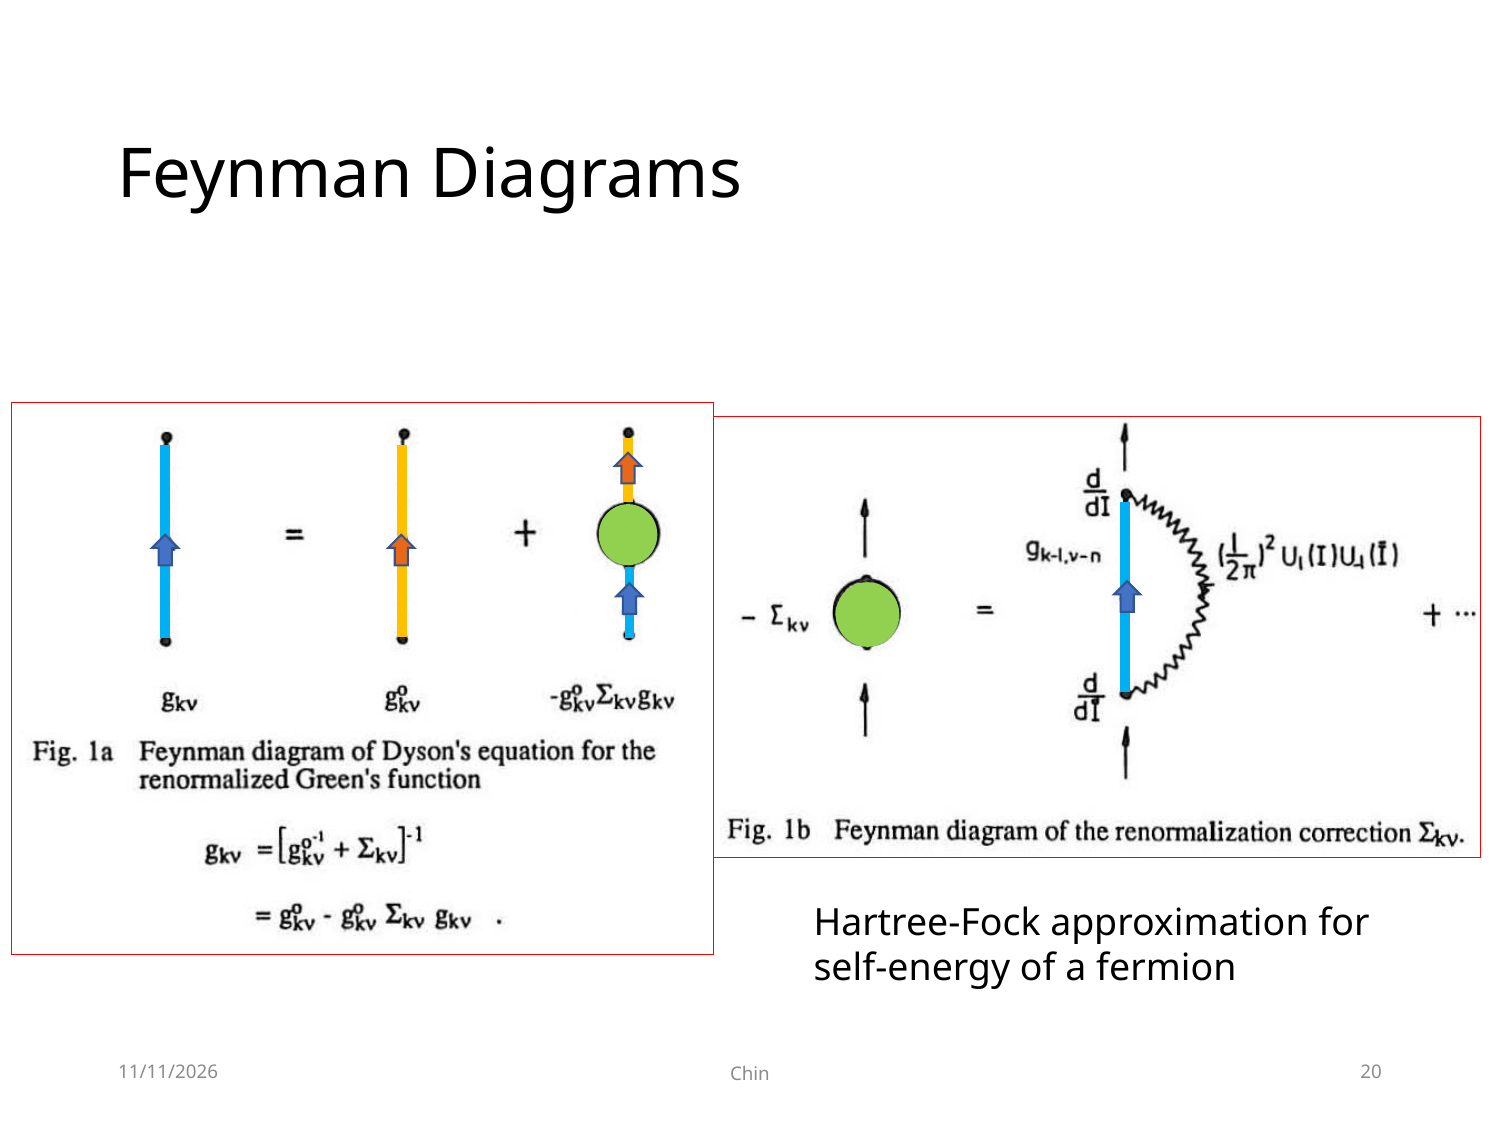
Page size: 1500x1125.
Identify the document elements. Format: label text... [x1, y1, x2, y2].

title Feynman Diagrams [101, 66, 1396, 285]
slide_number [103, 1042, 441, 1103]
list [11, 402, 714, 955]
text_box Hartree-Fock approximation for self-energy of a fermion [798, 890, 1395, 995]
footer Chin [496, 1042, 1004, 1103]
slide_number 20 [1059, 1042, 1397, 1103]
picture [713, 416, 1481, 857]
